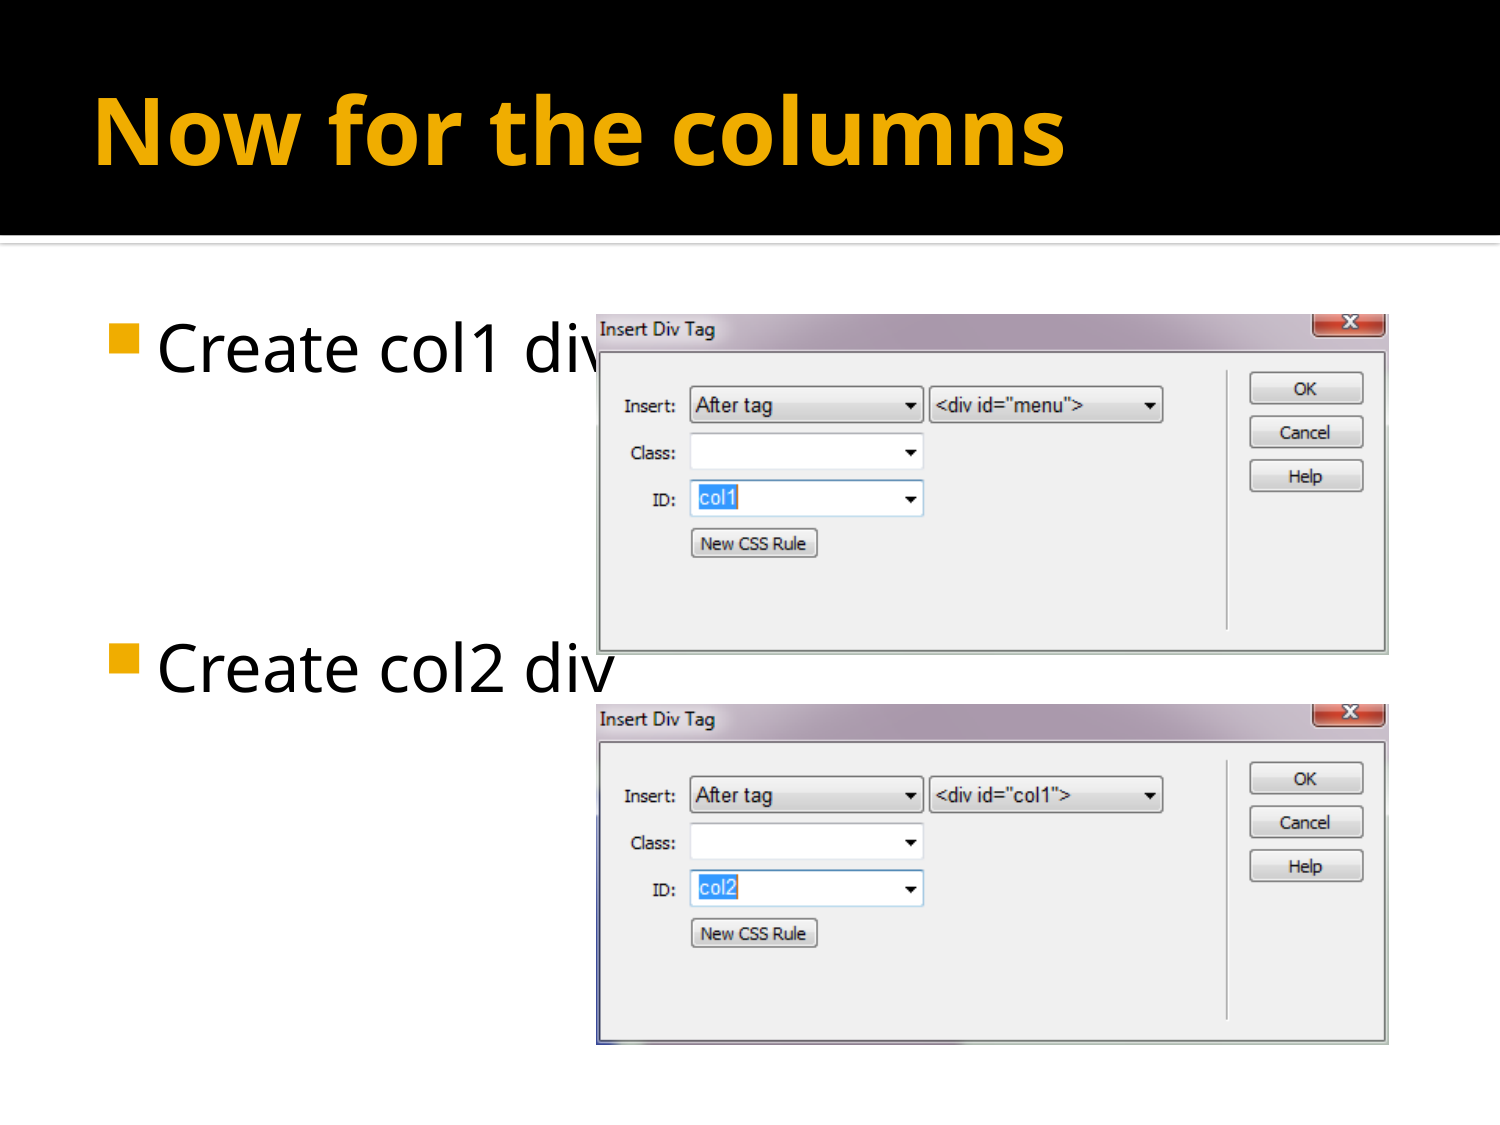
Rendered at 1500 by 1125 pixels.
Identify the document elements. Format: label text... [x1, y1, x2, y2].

list Create col1 div Create col2 div [75, 291, 1425, 1050]
title Now for the columns [75, 25, 1425, 231]
picture [596, 704, 1389, 1045]
picture [596, 314, 1389, 656]
